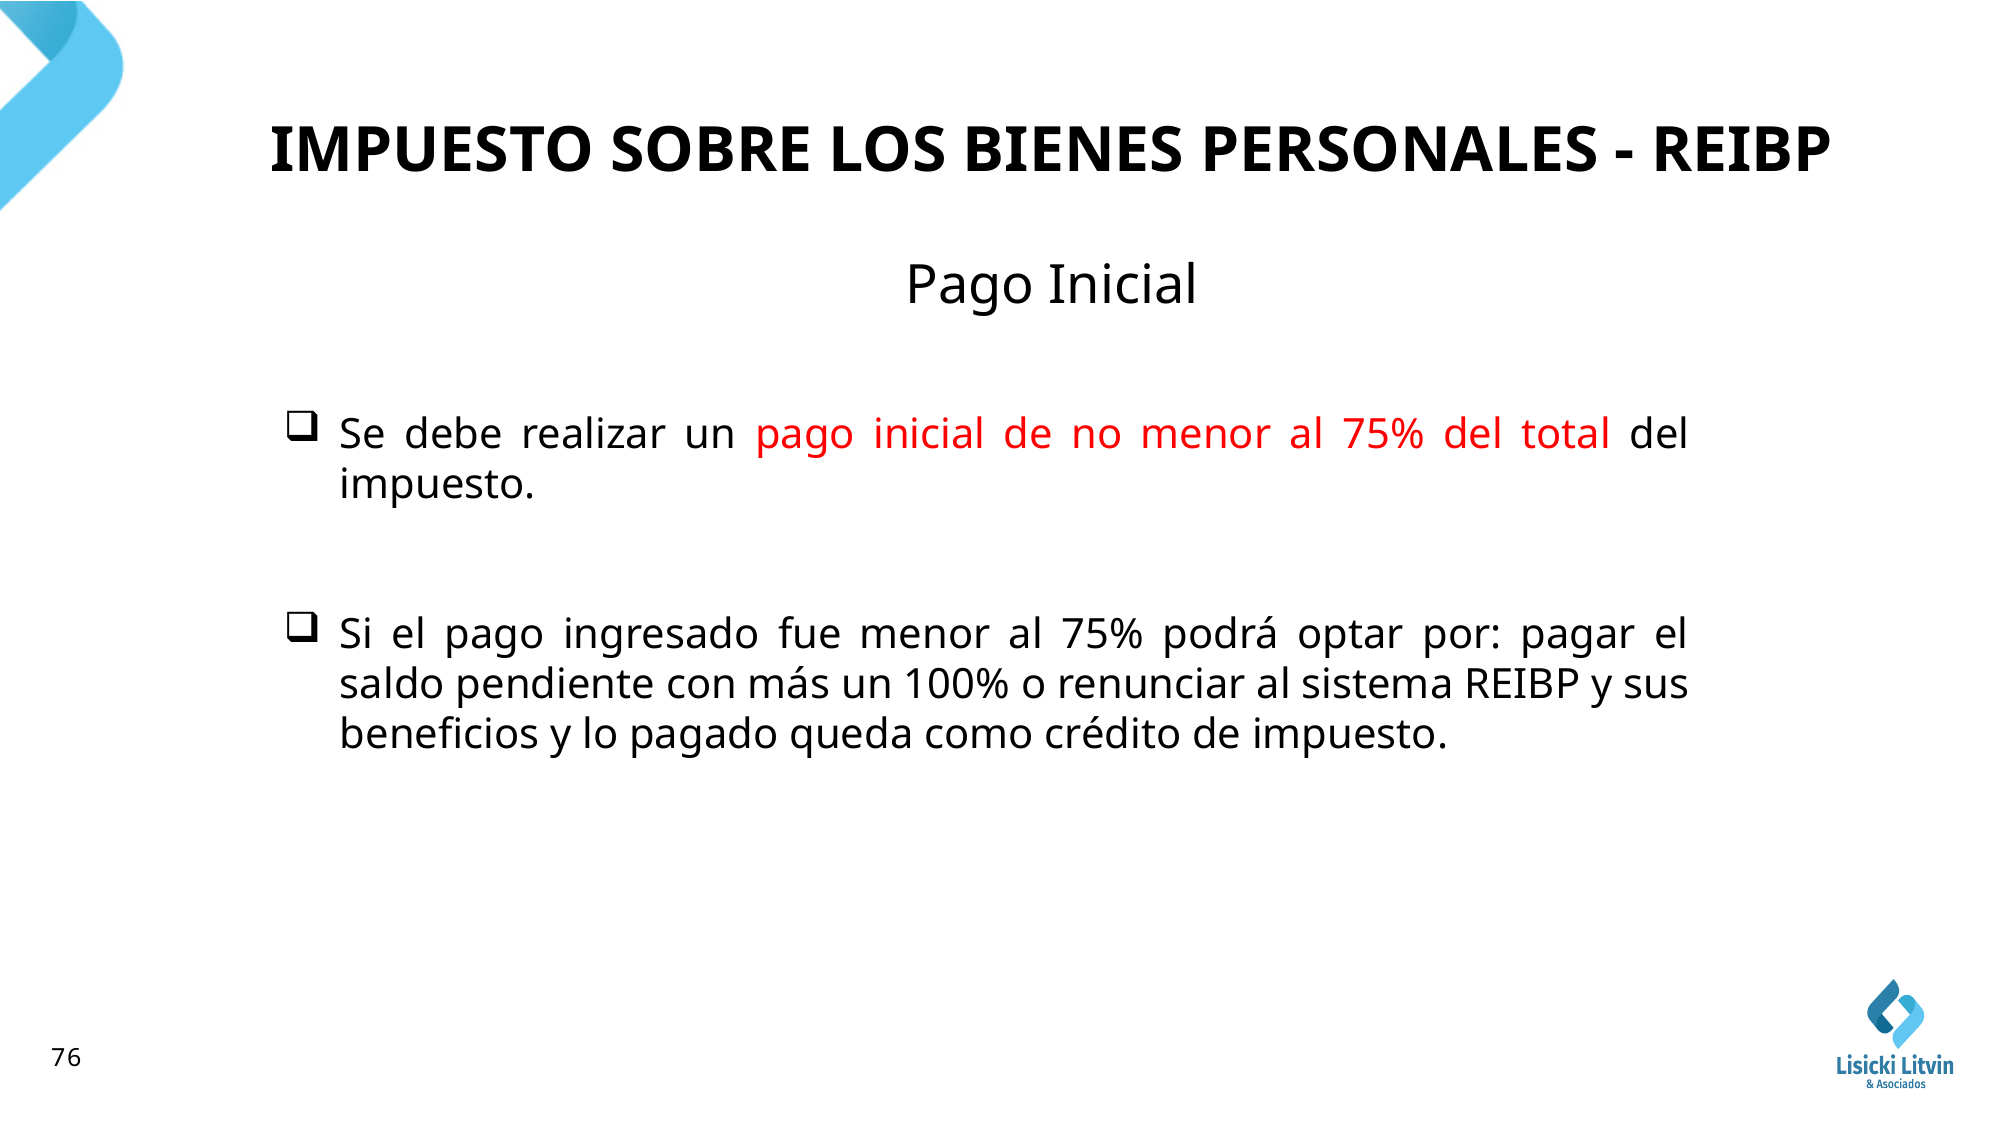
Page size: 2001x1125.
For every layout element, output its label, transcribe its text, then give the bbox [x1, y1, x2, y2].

picture [0, 1, 146, 220]
slide_number 76 [15, 1011, 118, 1107]
text_box Impuesto sobre los Bienes Personales - REIBP Pago Inicial [240, 104, 1865, 332]
text_box Se debe realizar un pago inicial de no menor al 75% del total del impuesto. Si el pago ingresado fue menor al 75% podrá optar por: pagar el saldo pendiente con más un 100% o renunciar al sistema REIBP y sus beneficios y lo pagado queda como crédito de impuesto. [266, 398, 1708, 816]
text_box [1837, 979, 1953, 1089]
